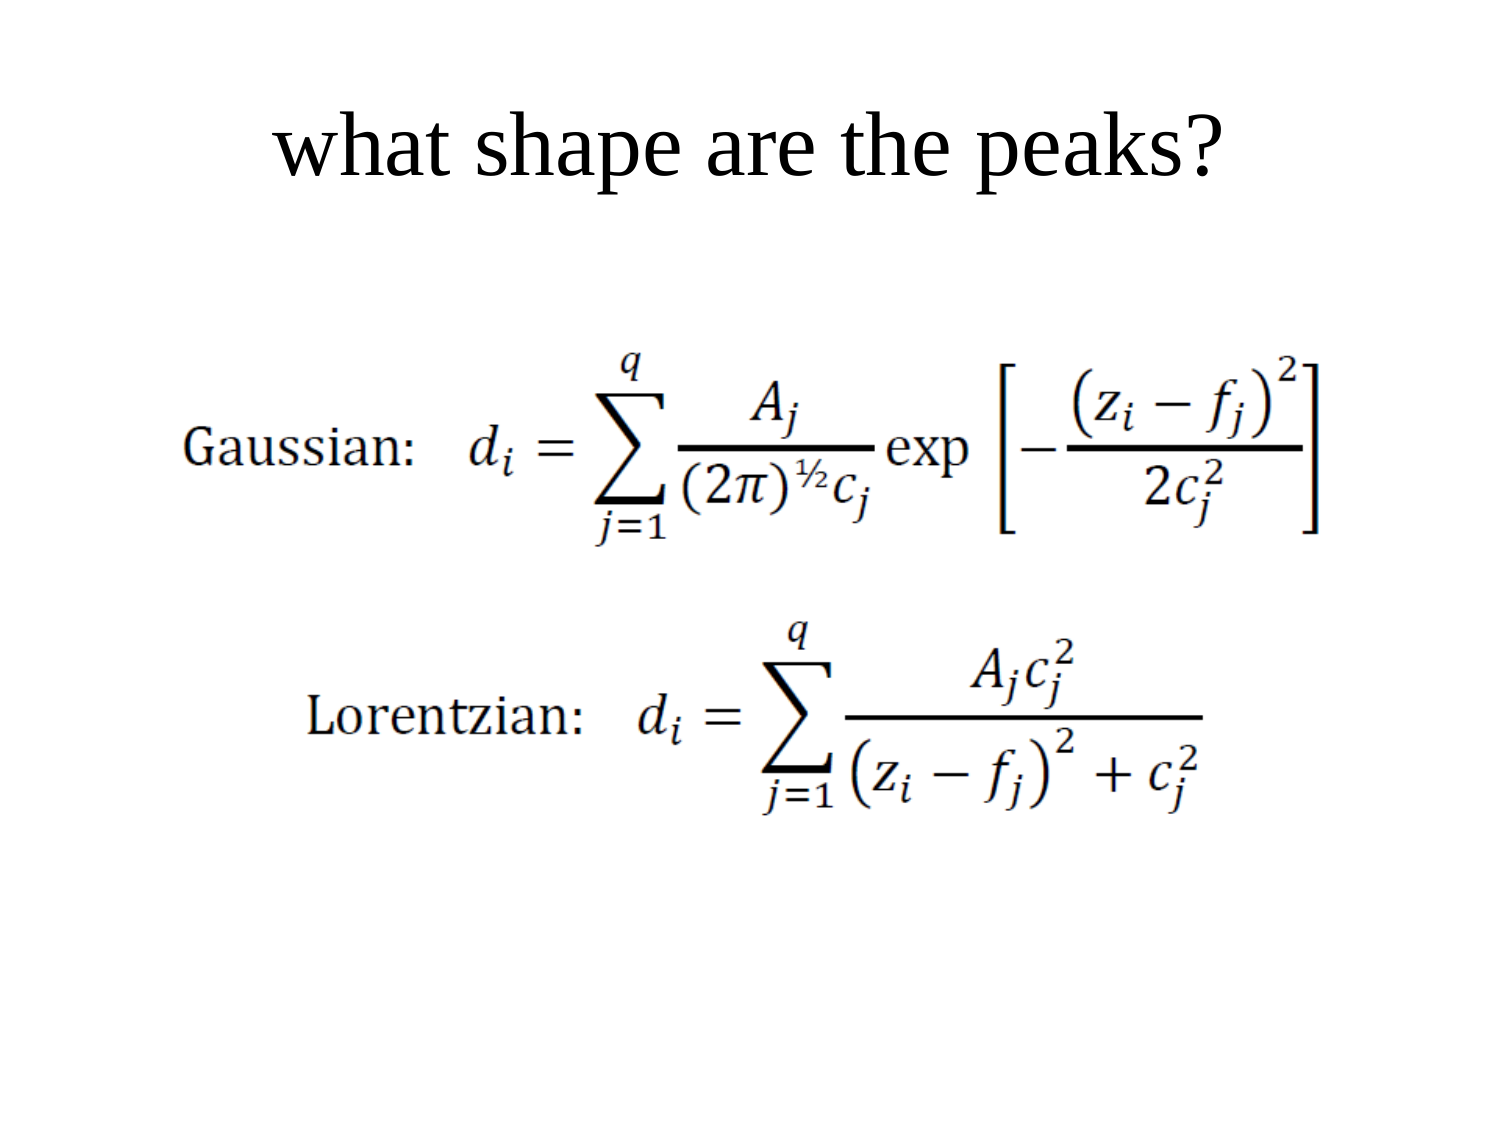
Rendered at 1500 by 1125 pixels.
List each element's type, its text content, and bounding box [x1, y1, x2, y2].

title what shape are the peaks? [75, 45, 1425, 233]
picture [149, 324, 1351, 863]
